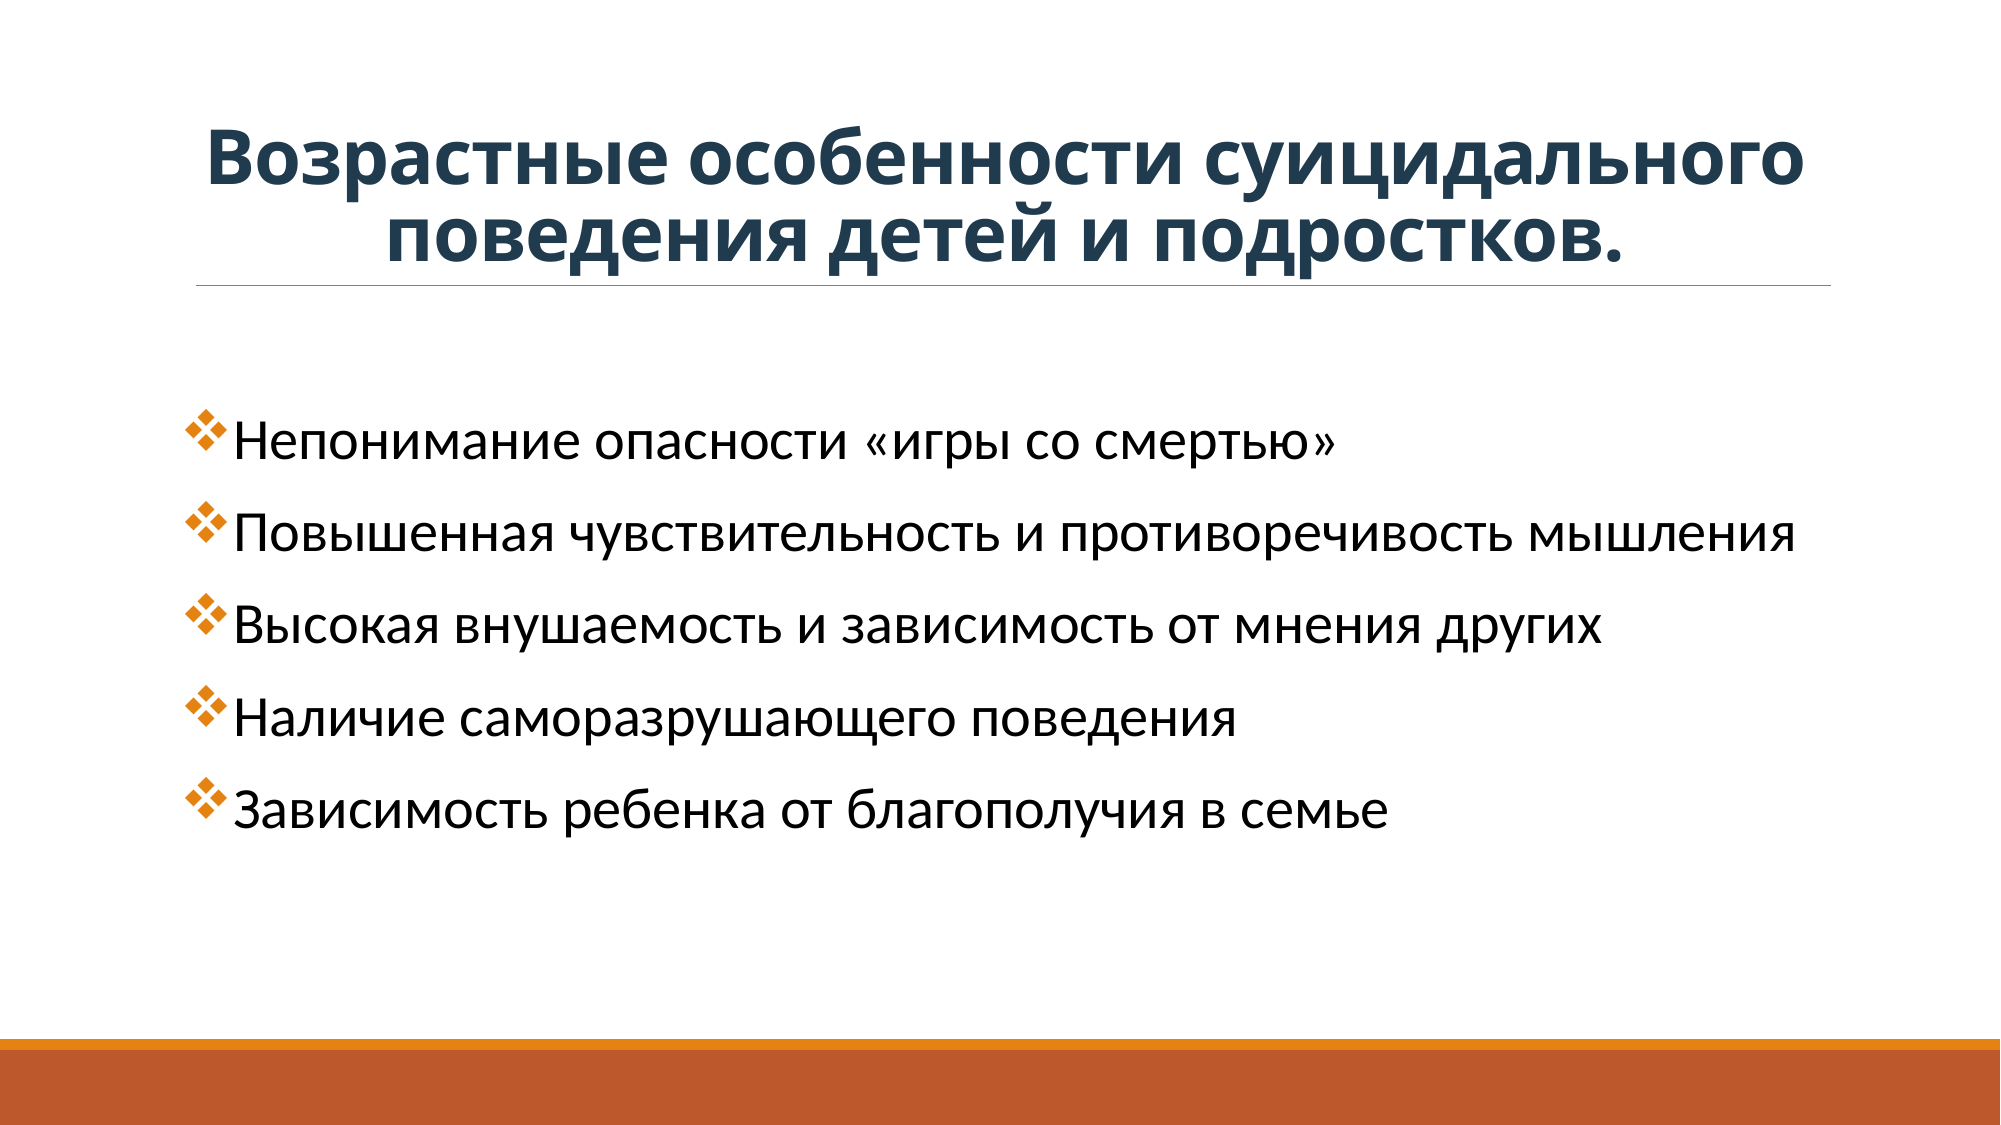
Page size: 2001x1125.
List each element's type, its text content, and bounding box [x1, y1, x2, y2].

title Возрастные особенности суицидального поведения детей и подростков. [180, 47, 1830, 285]
list Непонимание опасности «игры со смертью» Повышенная чувствительность и противоречивость мышления Высокая внушаемость и зависимость от мнения других Наличие саморазрушающего поведения Зависимость ребенка от благополучия в семье [180, 302, 1830, 963]
